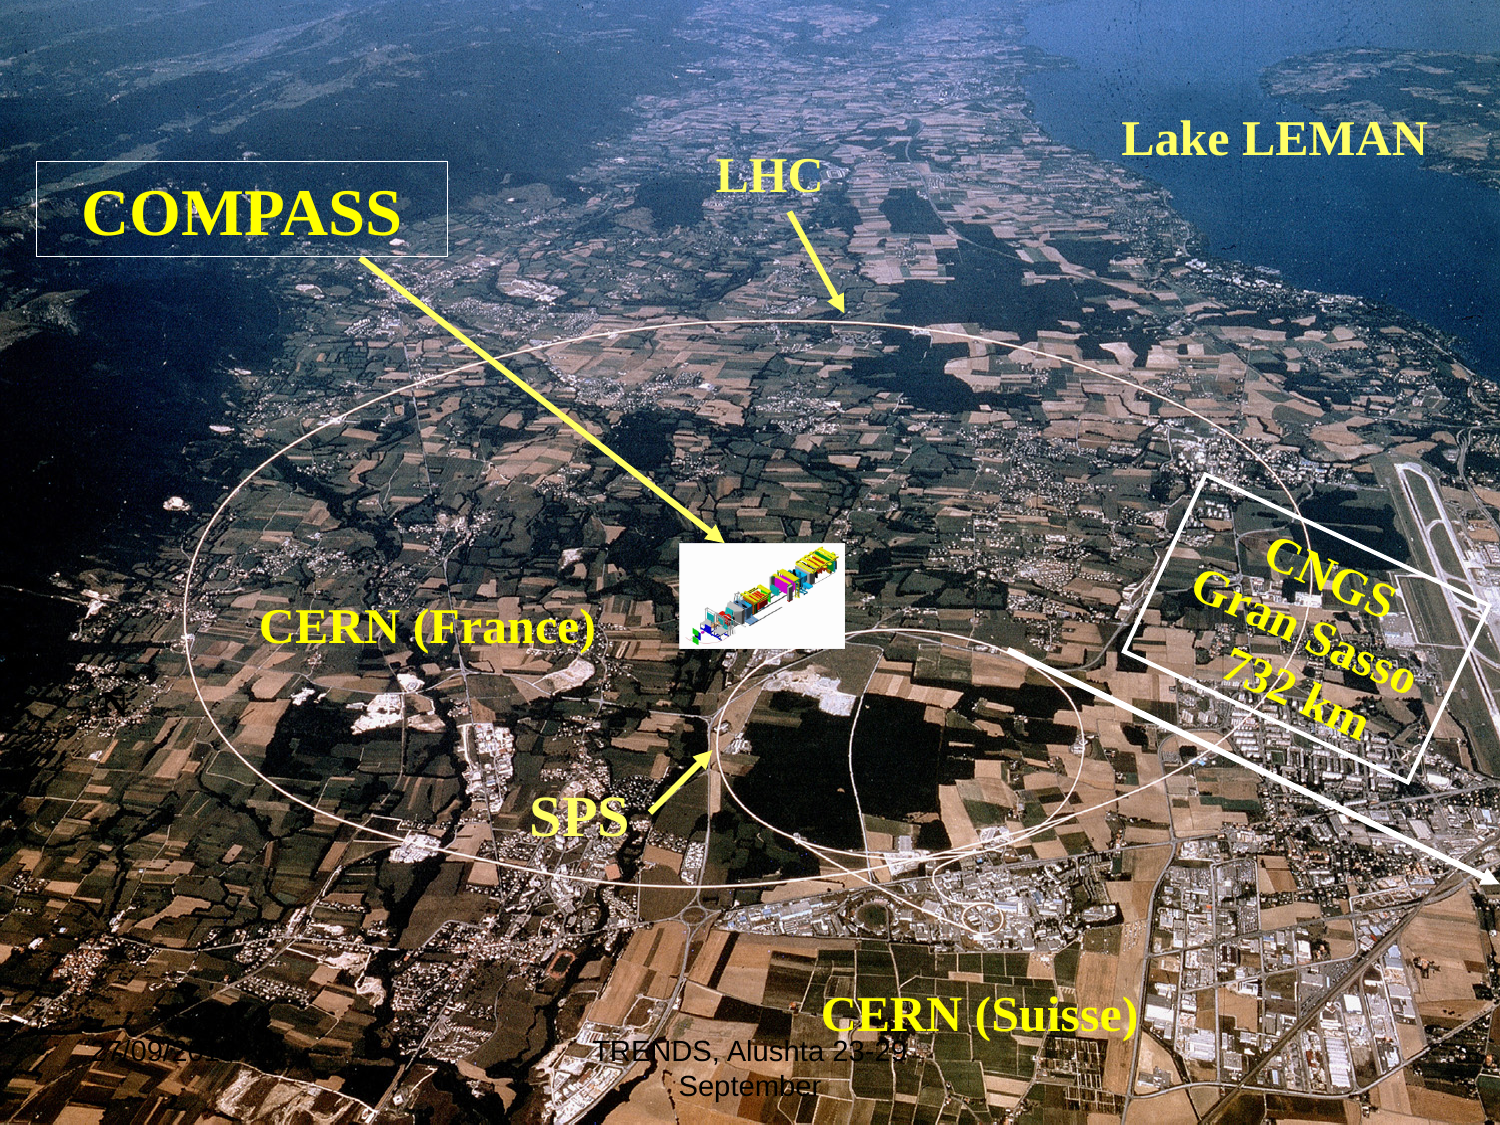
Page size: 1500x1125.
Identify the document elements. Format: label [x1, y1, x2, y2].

text_box [110, 646, 1311, 1013]
picture [0, 0, 1500, 1125]
